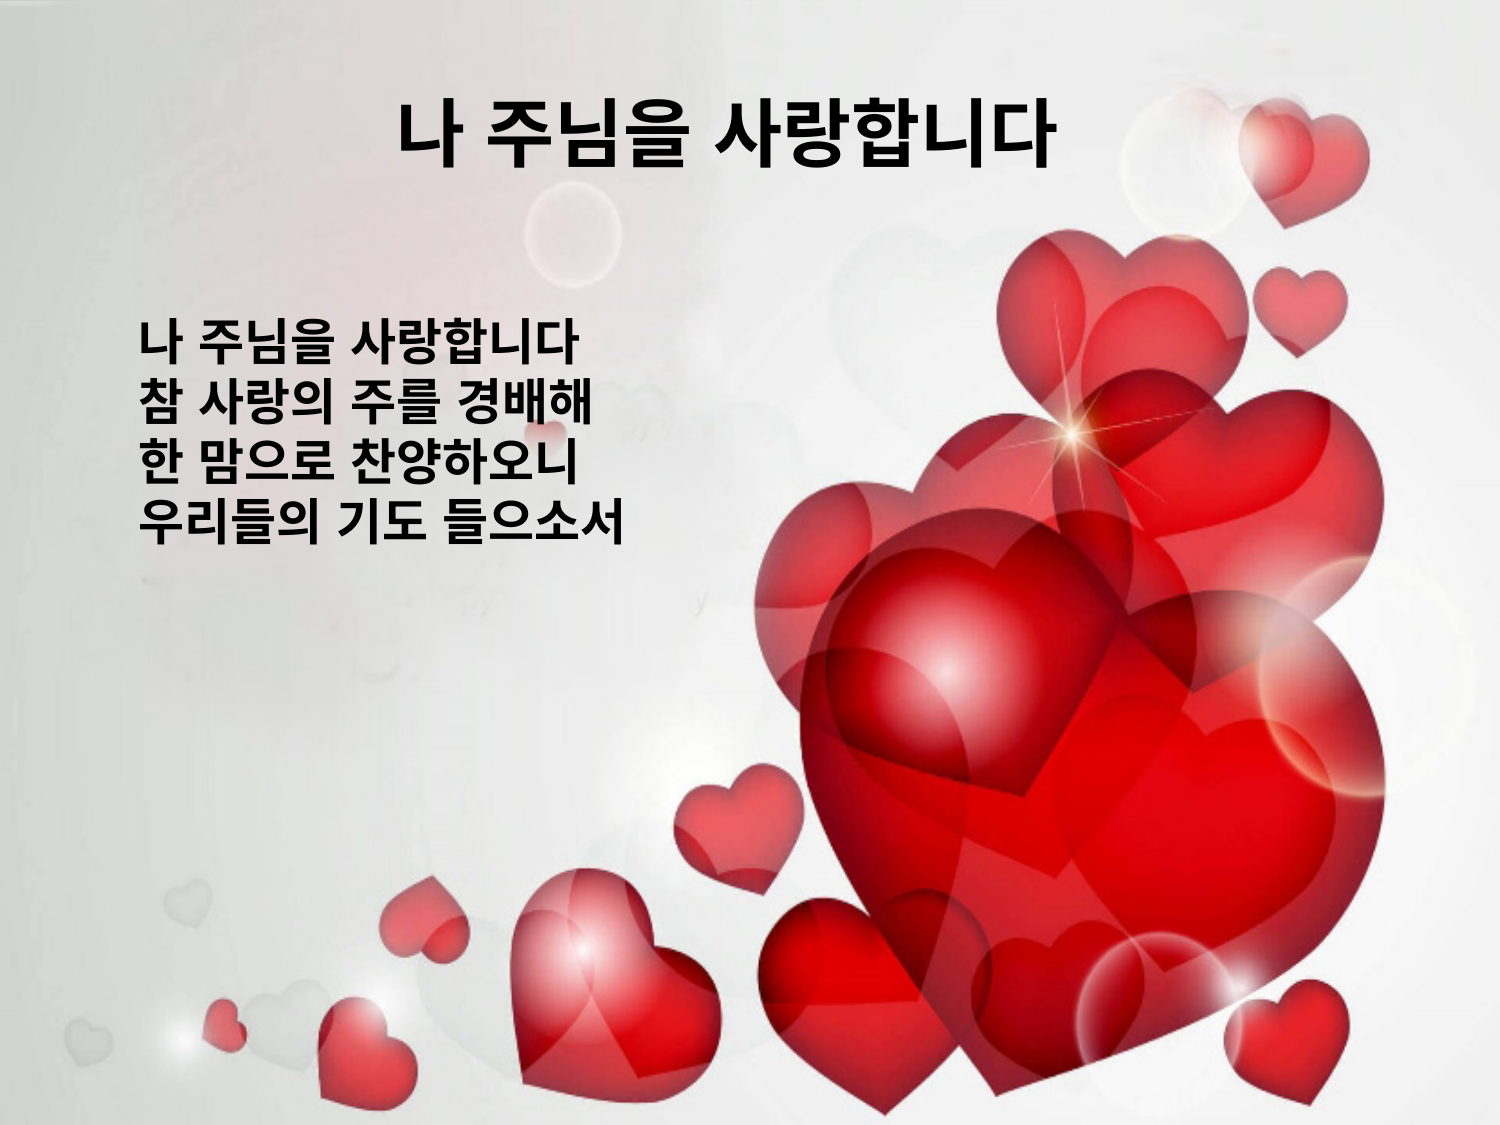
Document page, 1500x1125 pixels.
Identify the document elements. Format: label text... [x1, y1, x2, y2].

subtitle 나 주님을 사랑합니다 참 사랑의 주를 경배해 한 맘으로 찬양하오니 우리들의 기도 들으소서 [123, 302, 680, 563]
title 나 주님을 사랑합니다 [348, 90, 1128, 174]
picture [0, 0, 1500, 1125]
